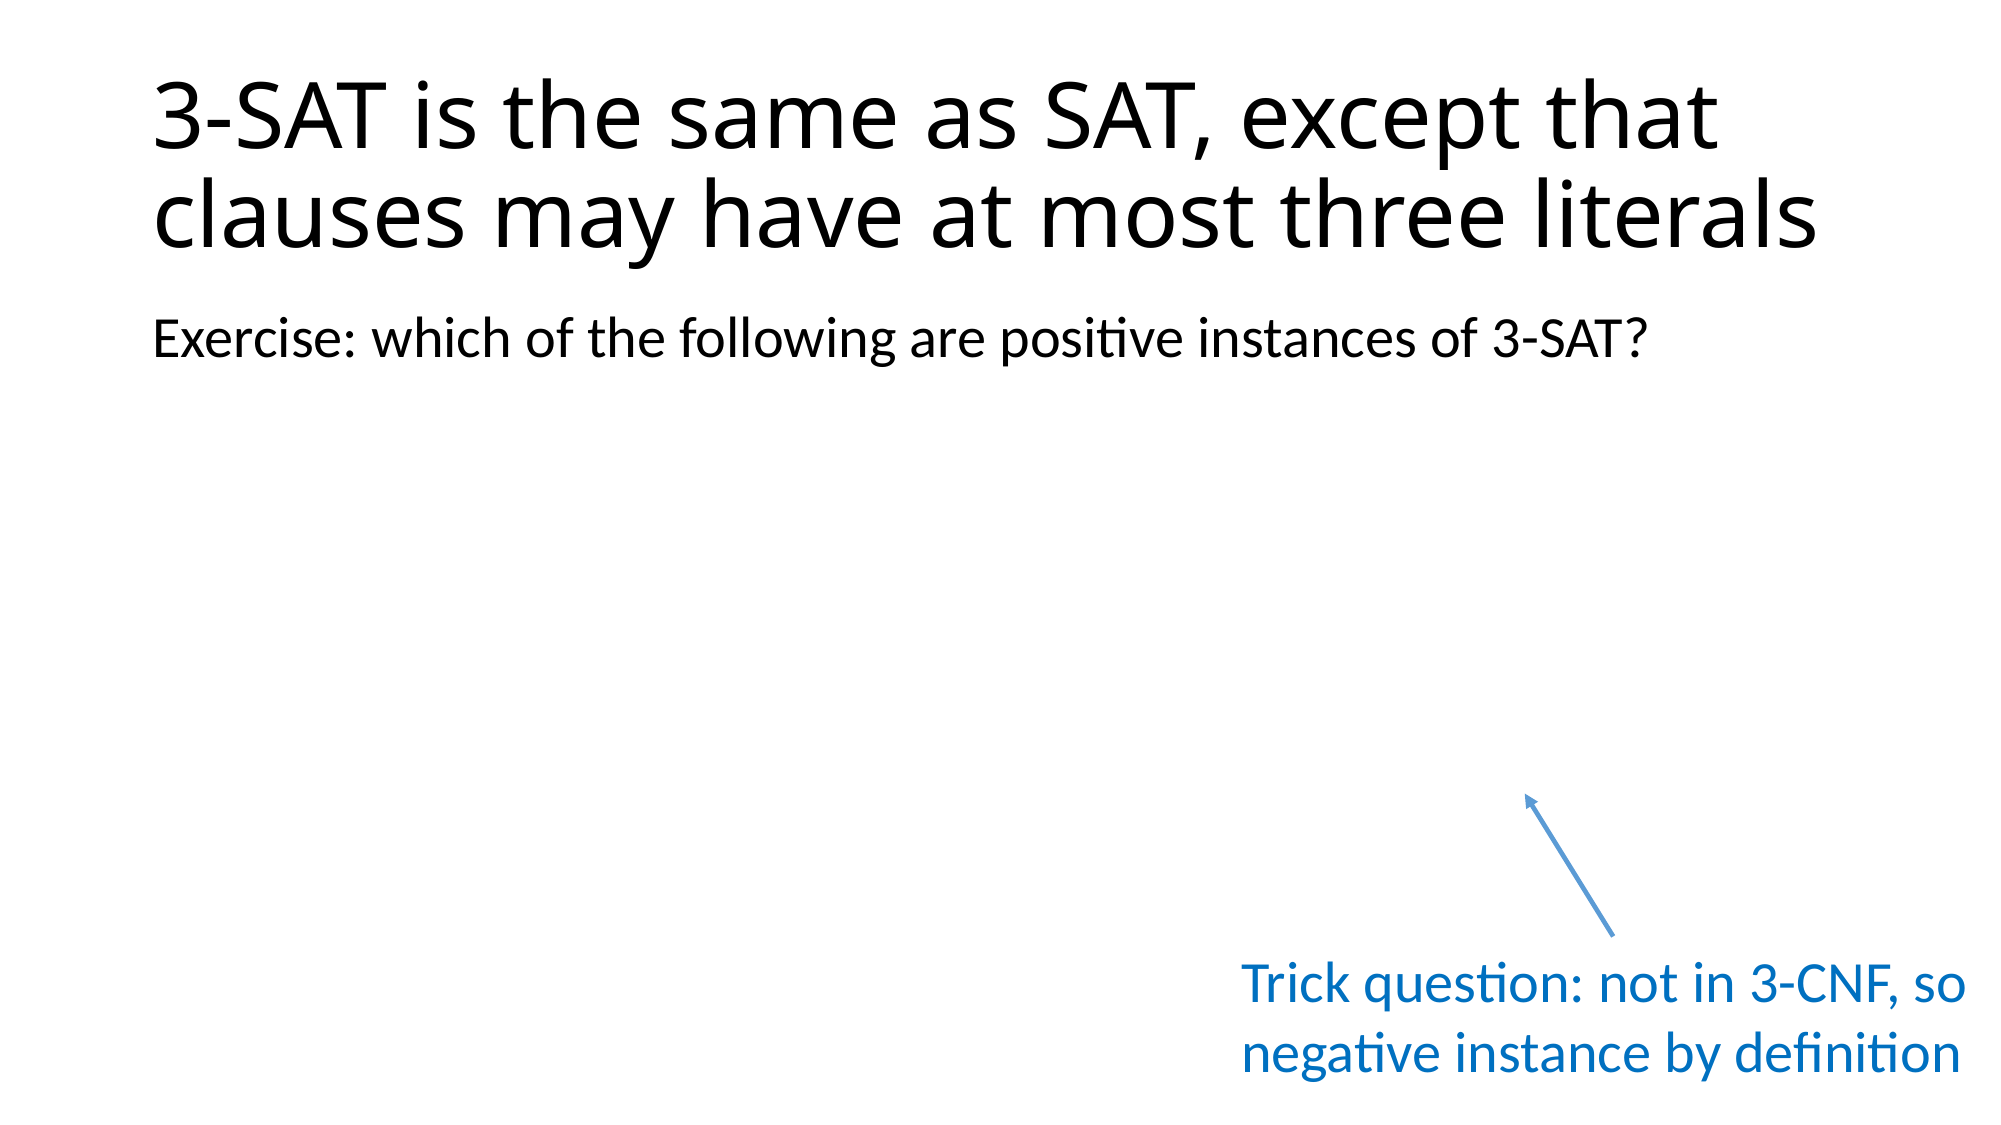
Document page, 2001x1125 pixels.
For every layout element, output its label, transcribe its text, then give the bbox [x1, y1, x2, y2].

title 3-SAT is the same as SAT, except that clauses may have at most three literals [137, 59, 1863, 278]
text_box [1226, 793, 2000, 1093]
list Exercise: which of the following are positive instances of 3-SAT? [137, 299, 1863, 389]
